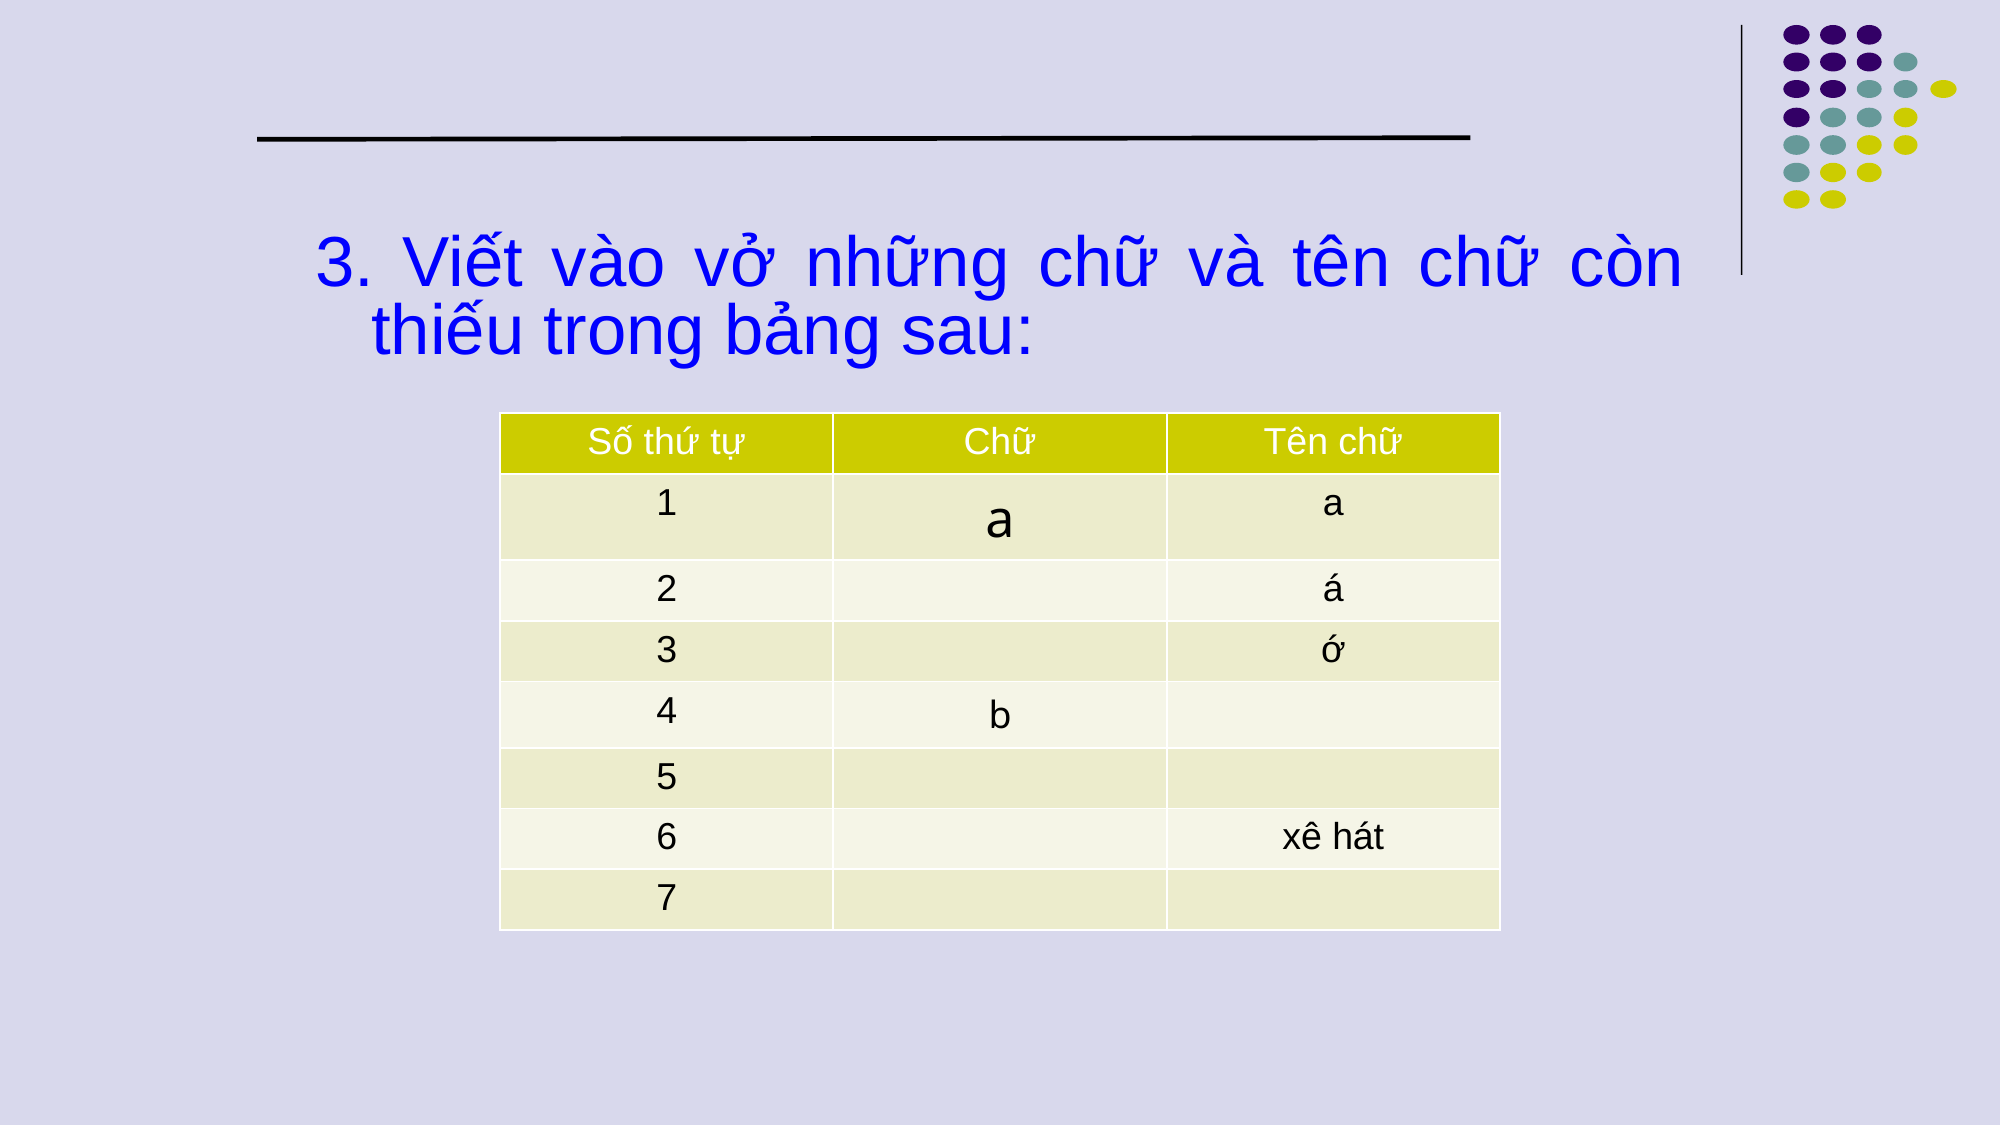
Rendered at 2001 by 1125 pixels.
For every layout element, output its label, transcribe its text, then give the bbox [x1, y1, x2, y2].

table_cell [834, 561, 1166, 620]
table_cell 5 [501, 749, 832, 808]
table_cell [834, 749, 1166, 808]
table_cell [1168, 682, 1499, 747]
table_cell [1168, 870, 1499, 929]
table_cell [834, 809, 1166, 868]
table_cell [834, 870, 1166, 929]
table_cell 1 [501, 475, 832, 559]
table_header Số thứ tự [501, 414, 832, 473]
table_header Tên chữ [1168, 414, 1499, 473]
list 3. Viết vào vở những chữ và tên chữ còn thiếu trong bảng sau: [299, 224, 1701, 374]
table_cell 6 [501, 809, 832, 868]
table_cell [834, 622, 1166, 681]
table_cell ớ [1168, 622, 1499, 681]
table_cell [1168, 749, 1499, 808]
table_cell xê hát [1168, 809, 1499, 868]
table_cell 4 [501, 682, 832, 747]
table_header Chữ [834, 414, 1166, 473]
table_cell á [1168, 561, 1499, 620]
table_cell a [834, 475, 1166, 559]
table_cell 3 [501, 622, 832, 681]
table_cell a [1168, 475, 1499, 559]
table_cell 7 [501, 870, 832, 929]
table_cell b [834, 682, 1166, 747]
table_cell 2 [501, 561, 832, 620]
